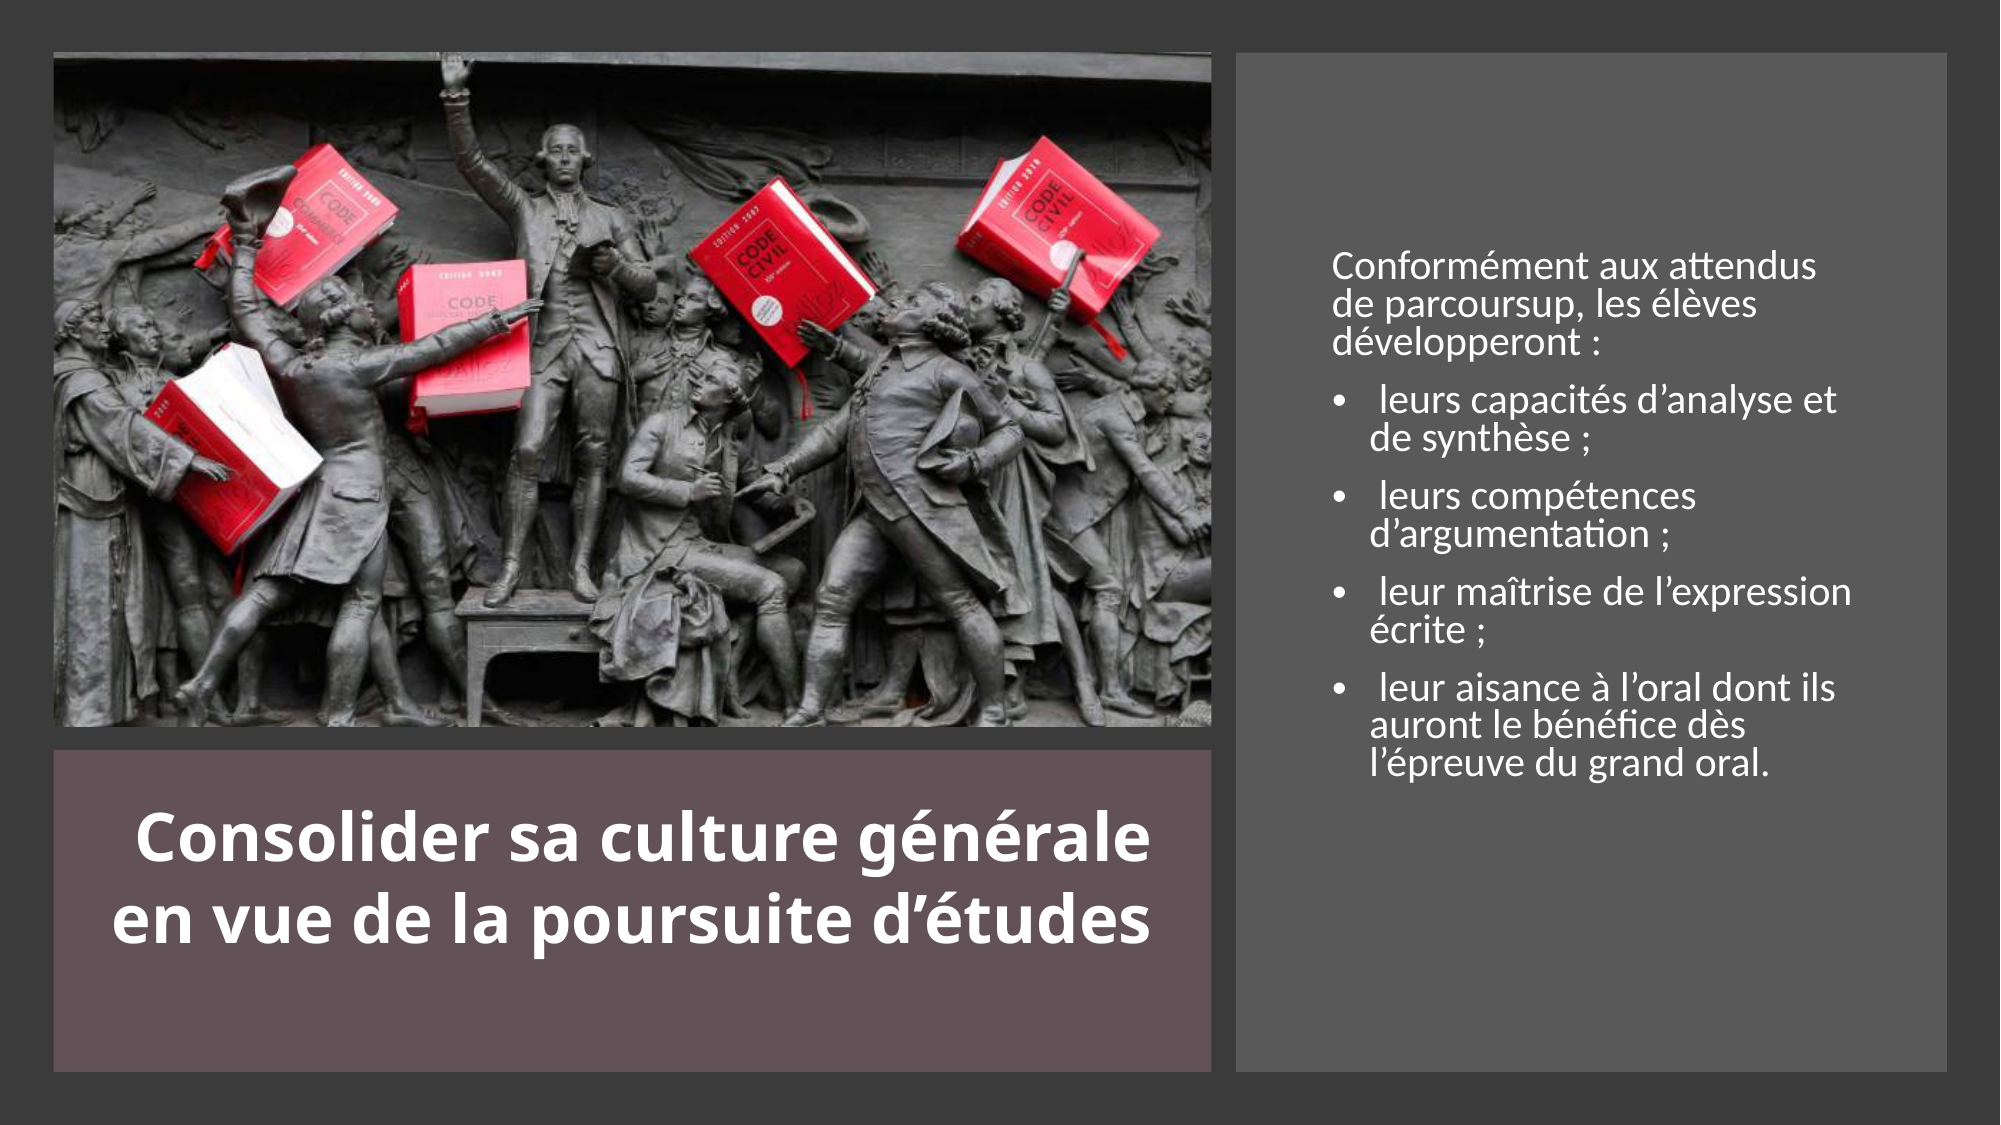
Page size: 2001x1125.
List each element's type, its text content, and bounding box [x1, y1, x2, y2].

text_box [1234, 51, 1949, 1074]
text_box Consolider sa culture générale en vue de la poursuite d’études [85, 782, 1168, 1049]
text_box Conformément aux attendus de parcoursup, les élèves développeront : leurs capacités d’analyse et de synthèse ; leurs compétences d’argumentation ; leur maîtrise de l’expression écrite ; leur aisance à l’oral dont ils auront le bénéfice dès l’épreuve du grand oral. [1317, 150, 1879, 947]
text_box [52, 748, 1213, 1074]
picture [53, 52, 1212, 727]
